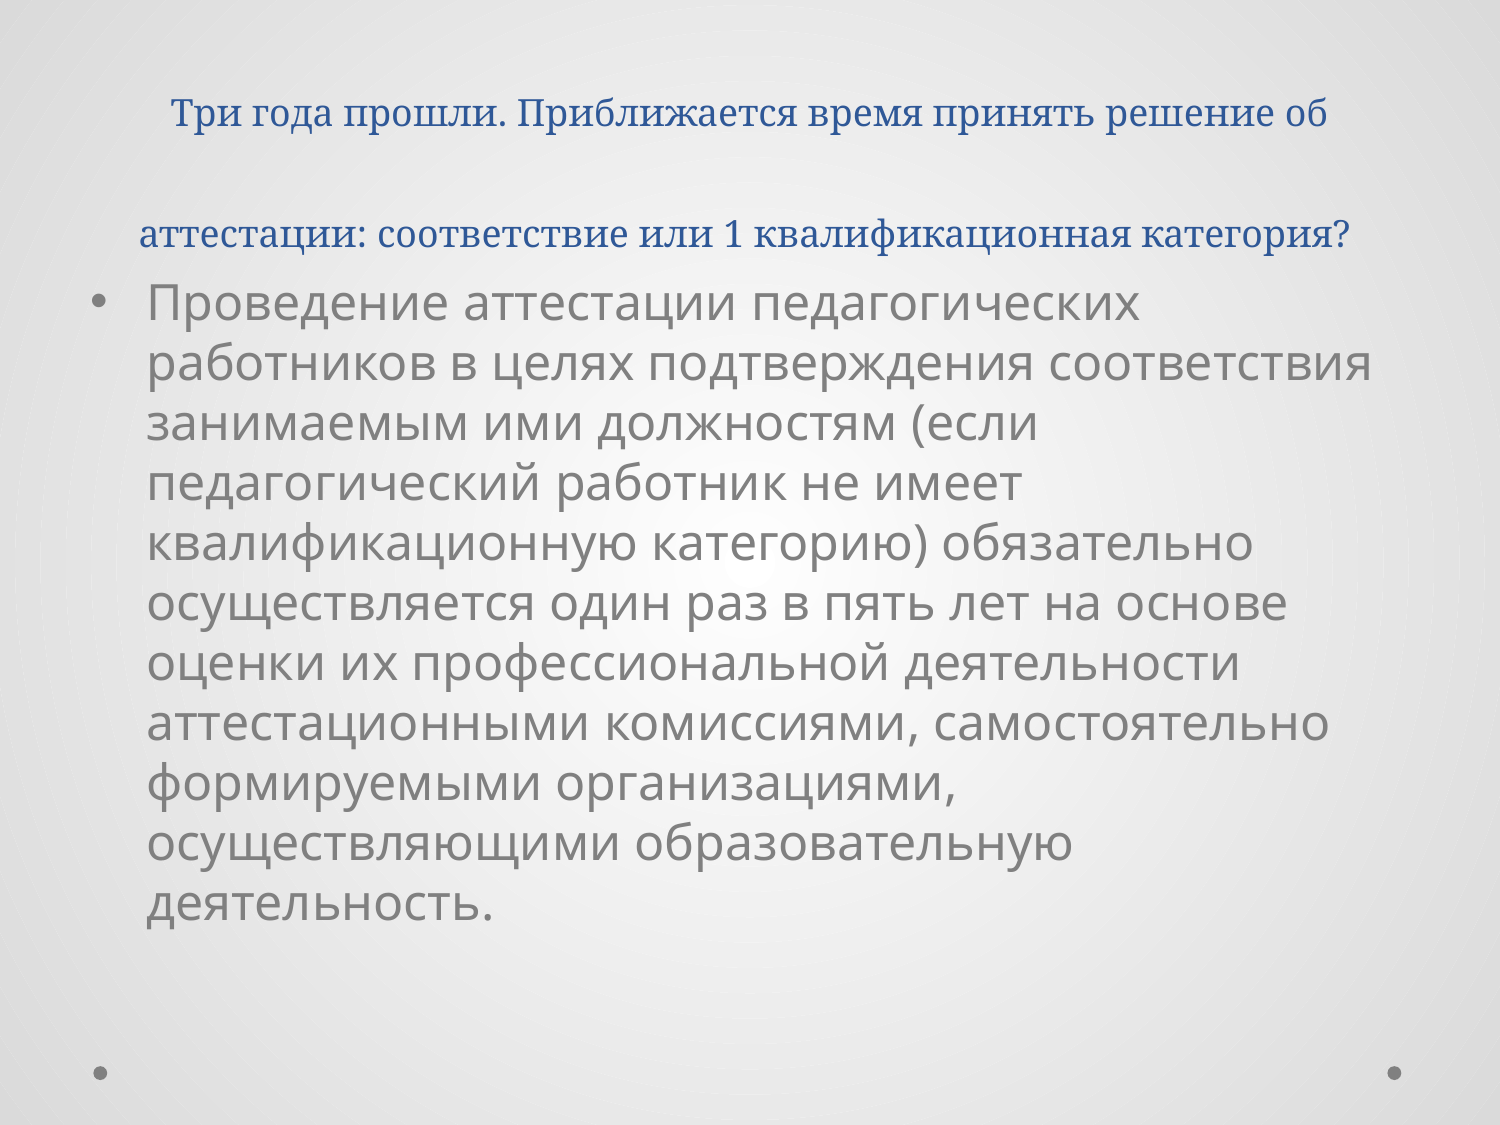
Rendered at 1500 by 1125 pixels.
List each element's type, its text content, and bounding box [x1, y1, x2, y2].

list Проведение аттестации педагогических работников в целях подтверждения соответствия занимаемым ими должностям (если педагогический работник не имеет квалификационную категорию) обязательно осуществляется один раз в пять лет на основе оценки их профессиональной деятельности аттестационными комиссиями, самостоятельно формируемыми организациями, осуществляющими образовательную деятельность. [75, 262, 1425, 1005]
title Три года прошли. Приближается время принять решение об аттестации: соответствие или 1 квалификационная категория? [75, 30, 1425, 262]
